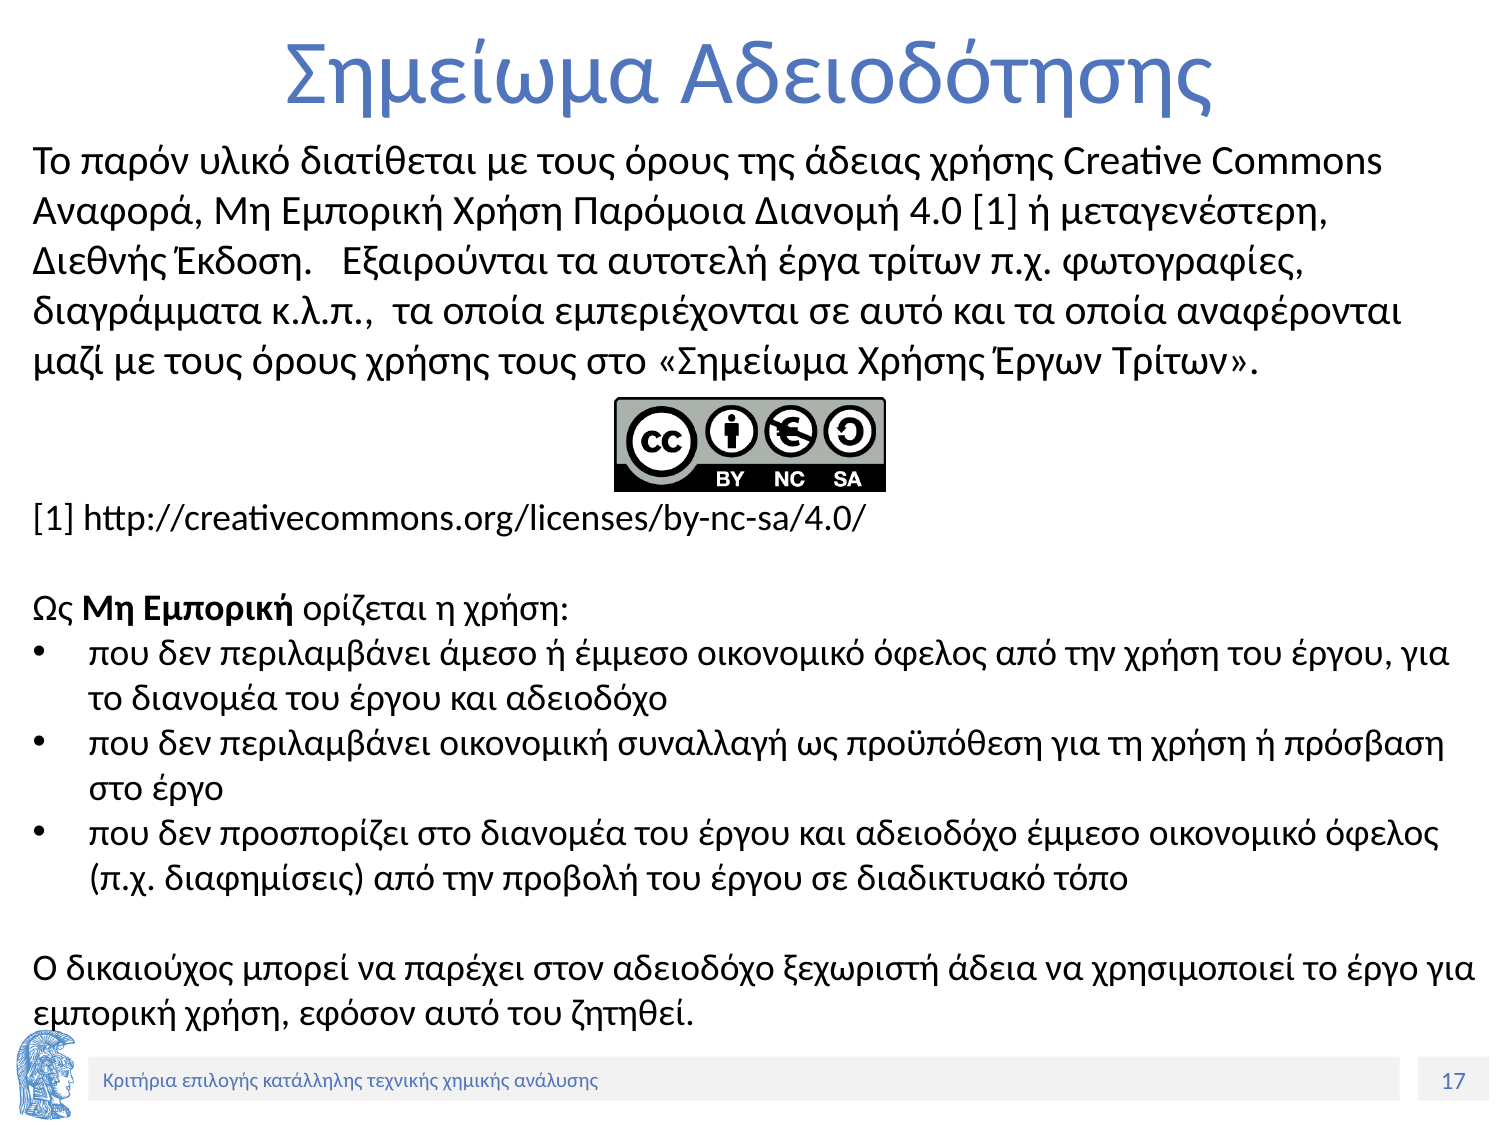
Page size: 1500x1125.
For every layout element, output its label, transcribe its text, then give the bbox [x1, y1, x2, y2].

picture [9, 1026, 81, 1120]
title Σημείωμα Αδειοδότησης [75, 0, 1425, 125]
list Το παρόν υλικό διατίθεται με τους όρους της άδειας χρήσης Creative Commons Αναφορά, Μη Εμπορική Χρήση Παρόμοια Διανομή 4.0 [1] ή μεταγενέστερη, Διεθνής Έκδοση. Εξαιρούνται τα αυτοτελή έργα τρίτων π.χ. φωτογραφίες, διαγράμματα κ.λ.π., τα οποία εμπεριέχονται σε αυτό και τα οποία αναφέρονται μαζί με τους όρους χρήσης τους στο «Σημείωμα Χρήσης Έργων Τρίτων». [17, 125, 1483, 362]
text_box [1] http://creativecommons.org/licenses/by-nc-sa/4.0/ Ως Μη Εμπορική ορίζεται η χρήση: που δεν περιλαμβάνει άμεσο ή έμμεσο οικονομικό όφελος από την χρήση του έργου, για το διανομέα του έργου και αδειοδόχο που δεν περιλαμβάνει οικονομική συναλλαγή ως προϋπόθεση για τη χρήση ή πρόσβαση στο έργο που δεν προσπορίζει στο διανομέα του έργου και αδειοδόχο έμμεσο οικονομικό όφελος (π.χ. διαφημίσεις) από την προβολή του έργου σε διαδικτυακό τόπο Ο δικαιούχος μπορεί να παρέχει στον αδειοδόχο ξεχωριστή άδεια να χρησιμοποιεί το έργο για εμπορική χρήση, εφόσον αυτό του ζητηθεί. [17, 479, 1500, 1047]
picture [614, 396, 886, 492]
